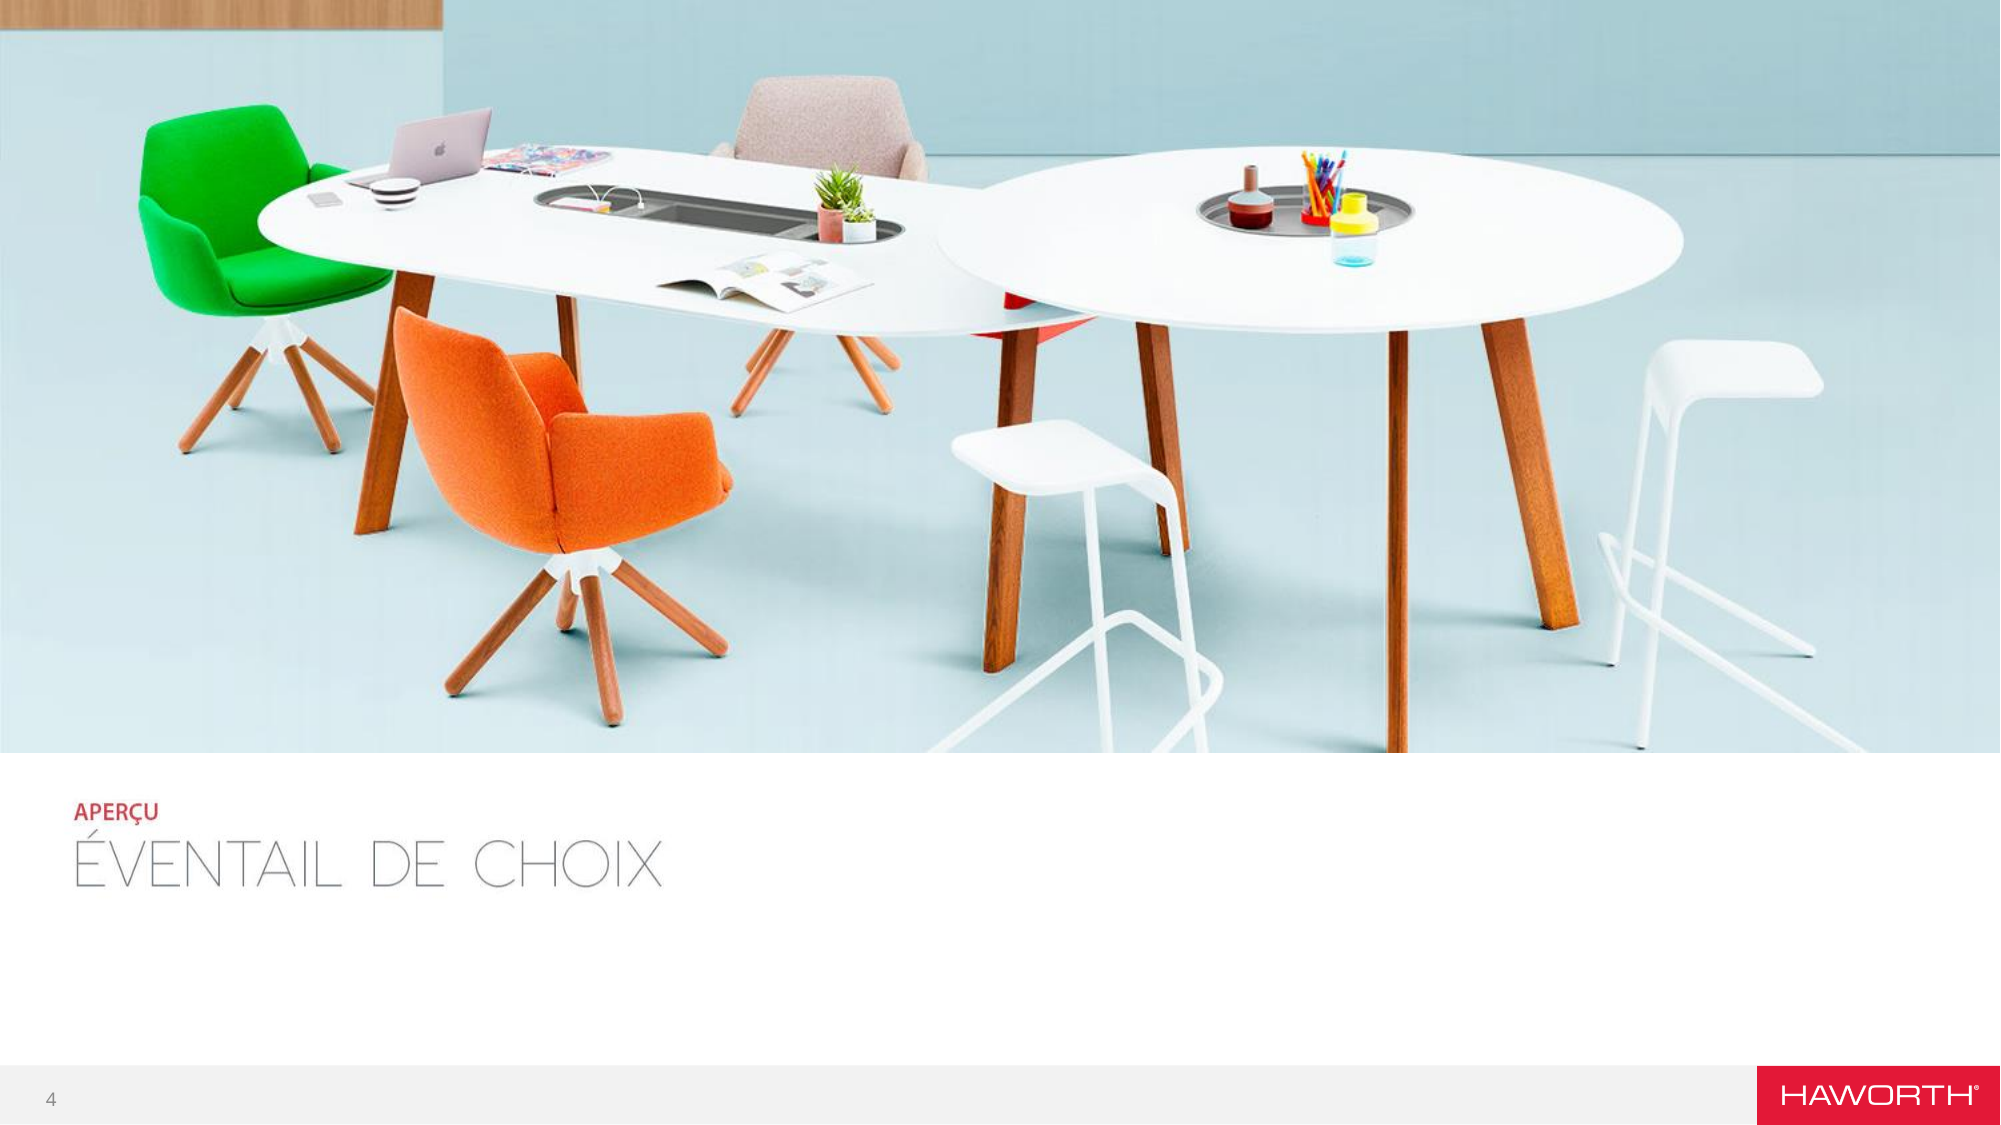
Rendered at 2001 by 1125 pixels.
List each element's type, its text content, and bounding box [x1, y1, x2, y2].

picture [1782, 1085, 1979, 1105]
slide_number 4 [0, 1065, 103, 1125]
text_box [0, 0, 2000, 1052]
